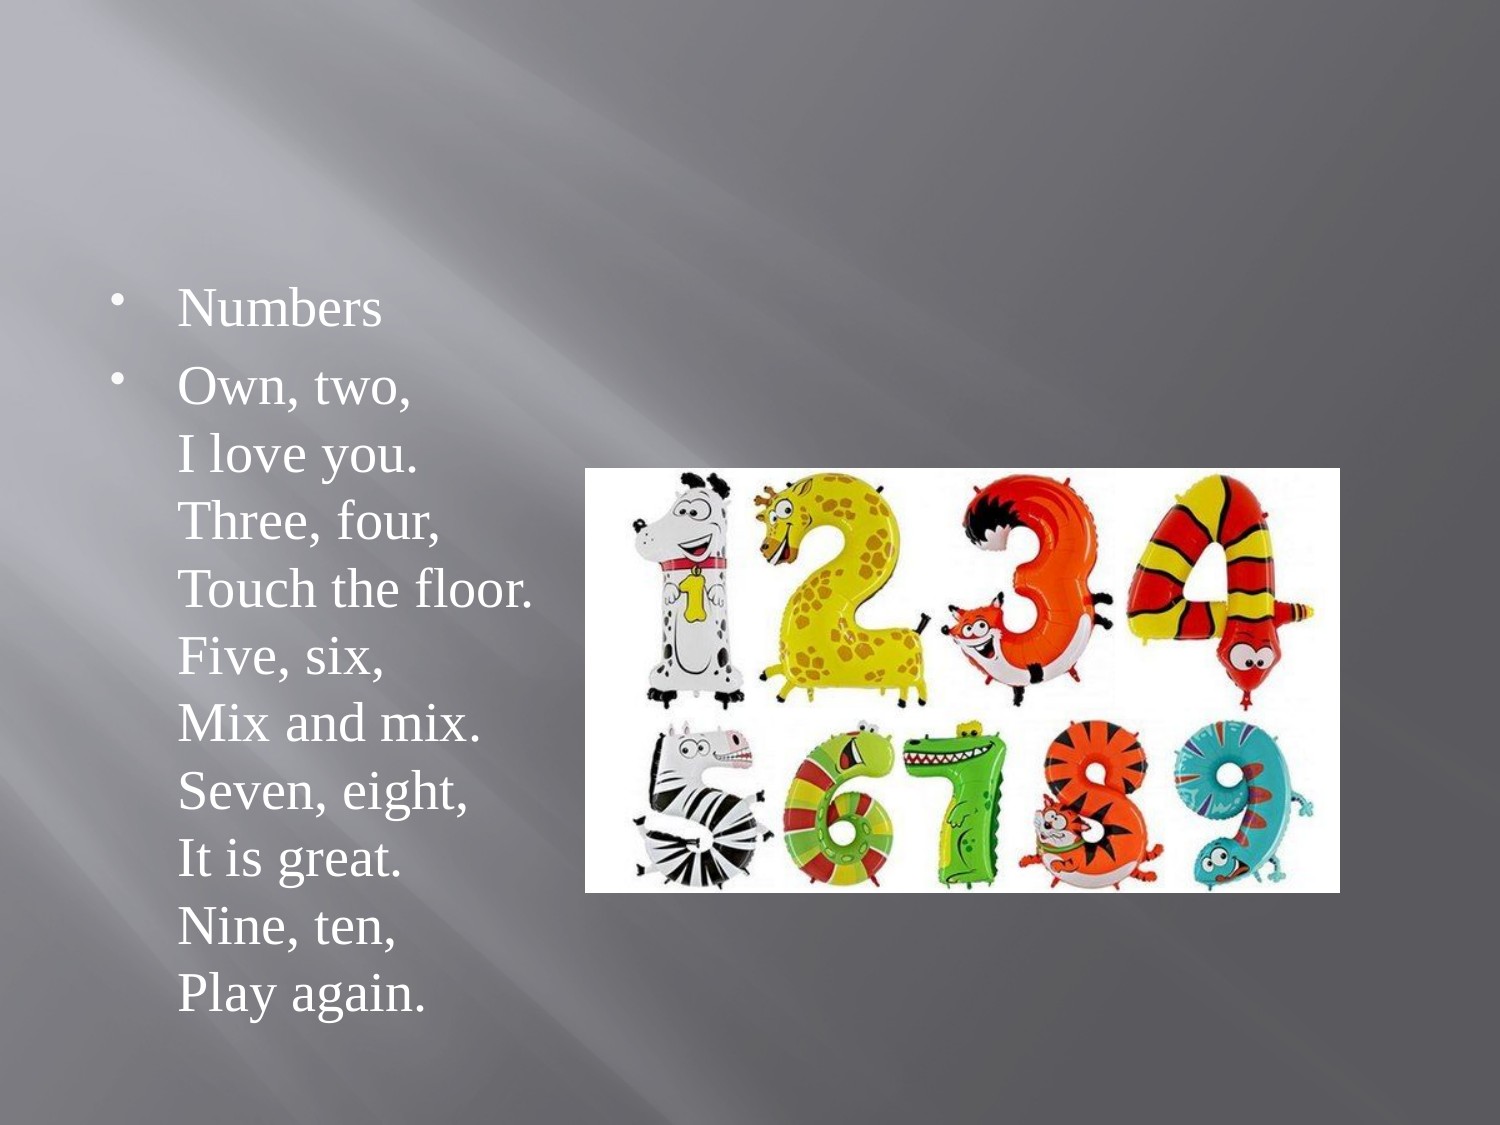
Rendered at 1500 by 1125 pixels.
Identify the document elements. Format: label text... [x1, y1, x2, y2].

picture [585, 468, 1340, 893]
list Numbers Own, two, I love you. Three, four, Touch the floor. Five, six, Mix and mix. Seven, eight, It is great. Nine, ten, Play again. [75, 262, 1425, 1035]
